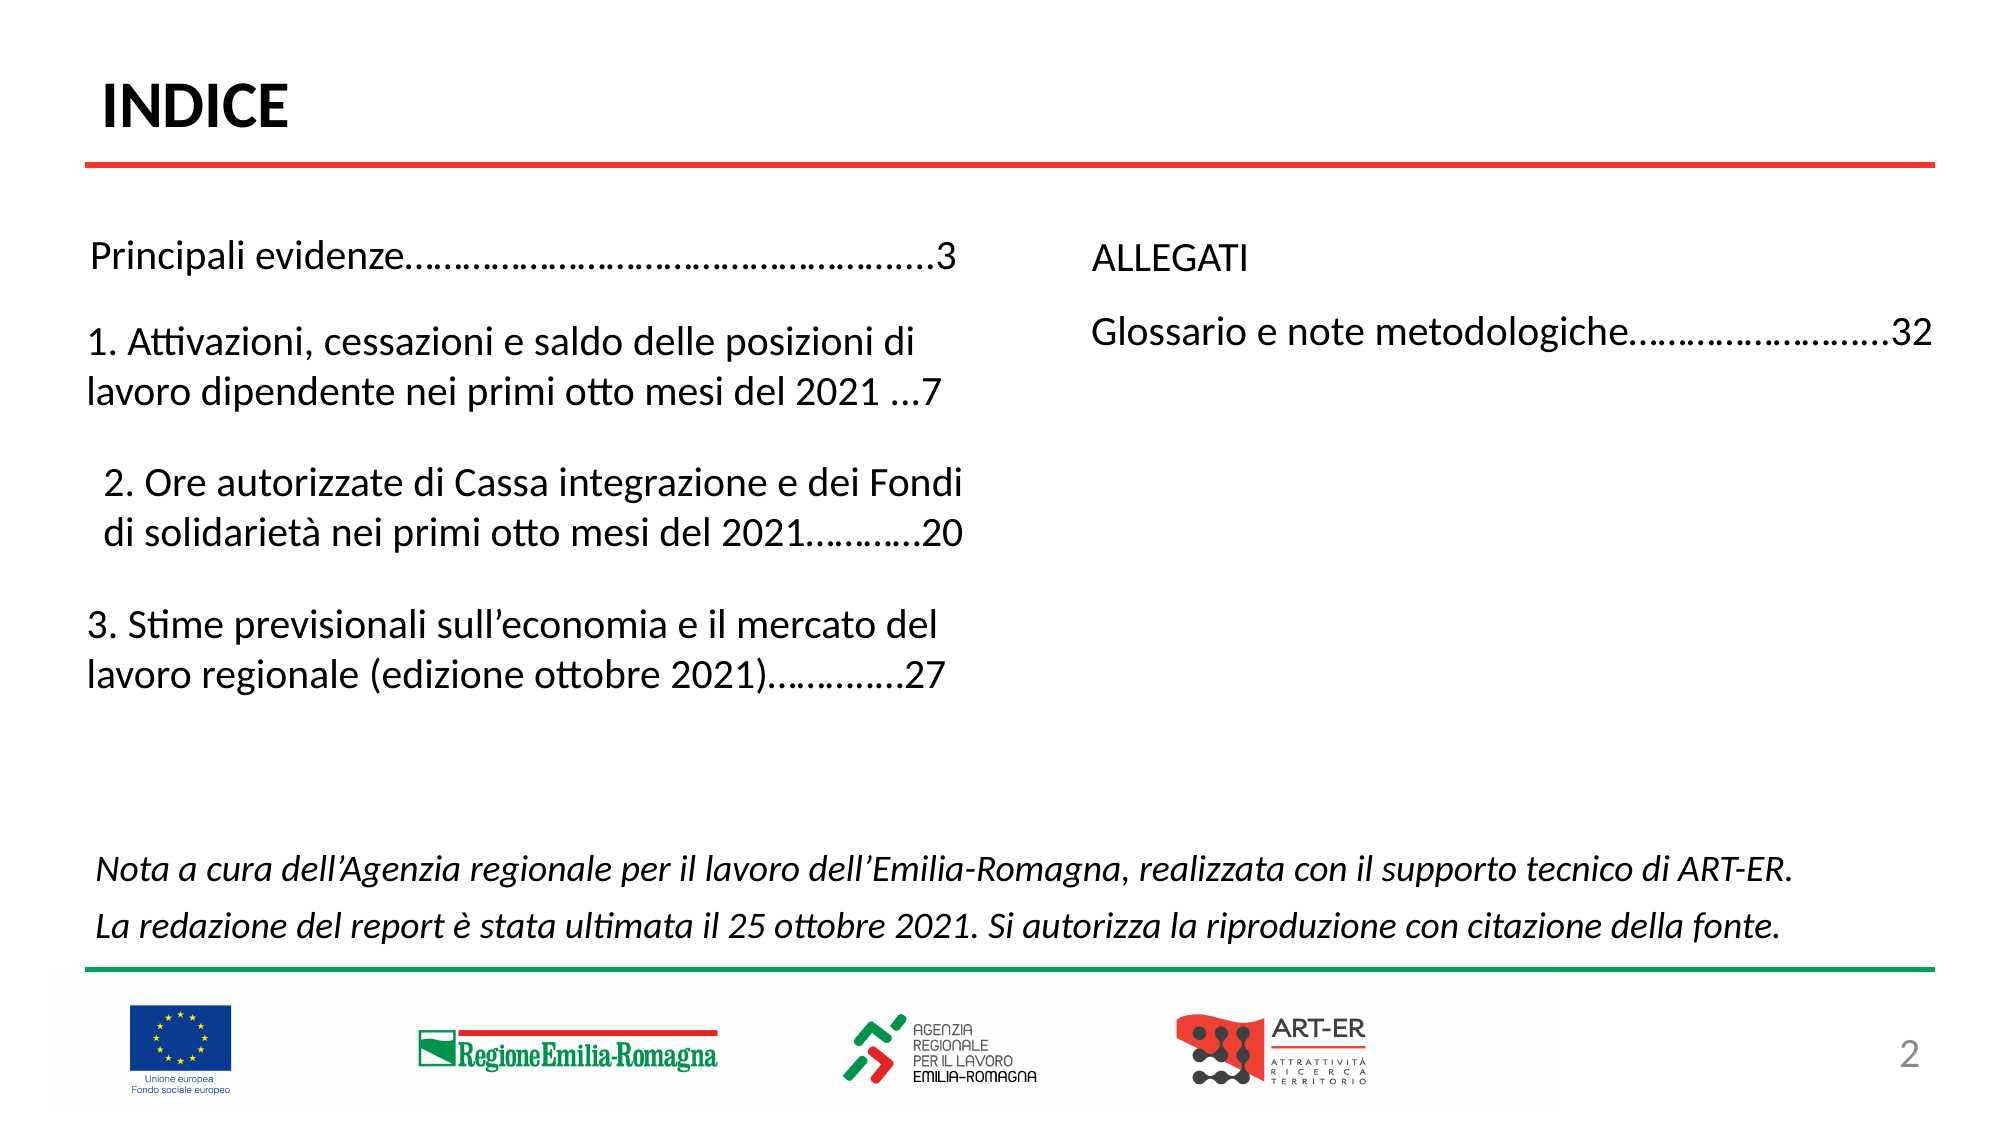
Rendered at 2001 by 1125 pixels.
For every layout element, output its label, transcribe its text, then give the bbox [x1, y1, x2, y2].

text_box Nota a cura dell’Agenzia regionale per il lavoro dell’Emilia-Romagna, realizzata con il supporto tecnico di ART-ER. La redazione del report è stata ultimata il 25 ottobre 2021. Si autorizza la riproduzione con citazione della fonte. [80, 836, 1936, 954]
text_box Glossario e note metodologiche……………………...32 [1076, 295, 1956, 361]
text_box 3. Stime previsionali sull’economia e il mercato del lavoro regionale (edizione ottobre 2021)………..…27 [71, 589, 985, 704]
picture [54, 971, 1555, 1109]
text_box INDICE [86, 53, 306, 149]
text_box ALLEGATI [1077, 222, 1265, 288]
text_box Principali evidenze……………………………………………....3 [75, 220, 982, 285]
text_box 2. Ore autorizzate di Cassa integrazione e dei Fondi di solidarietà nei primi otto mesi del 2021…………20 [88, 447, 980, 562]
slide_number 2 [1468, 1020, 1936, 1081]
text_box 1. Attivazioni, cessazioni e saldo delle posizioni di lavoro dipendente nei primi otto mesi del 2021 ...7 [71, 306, 997, 422]
